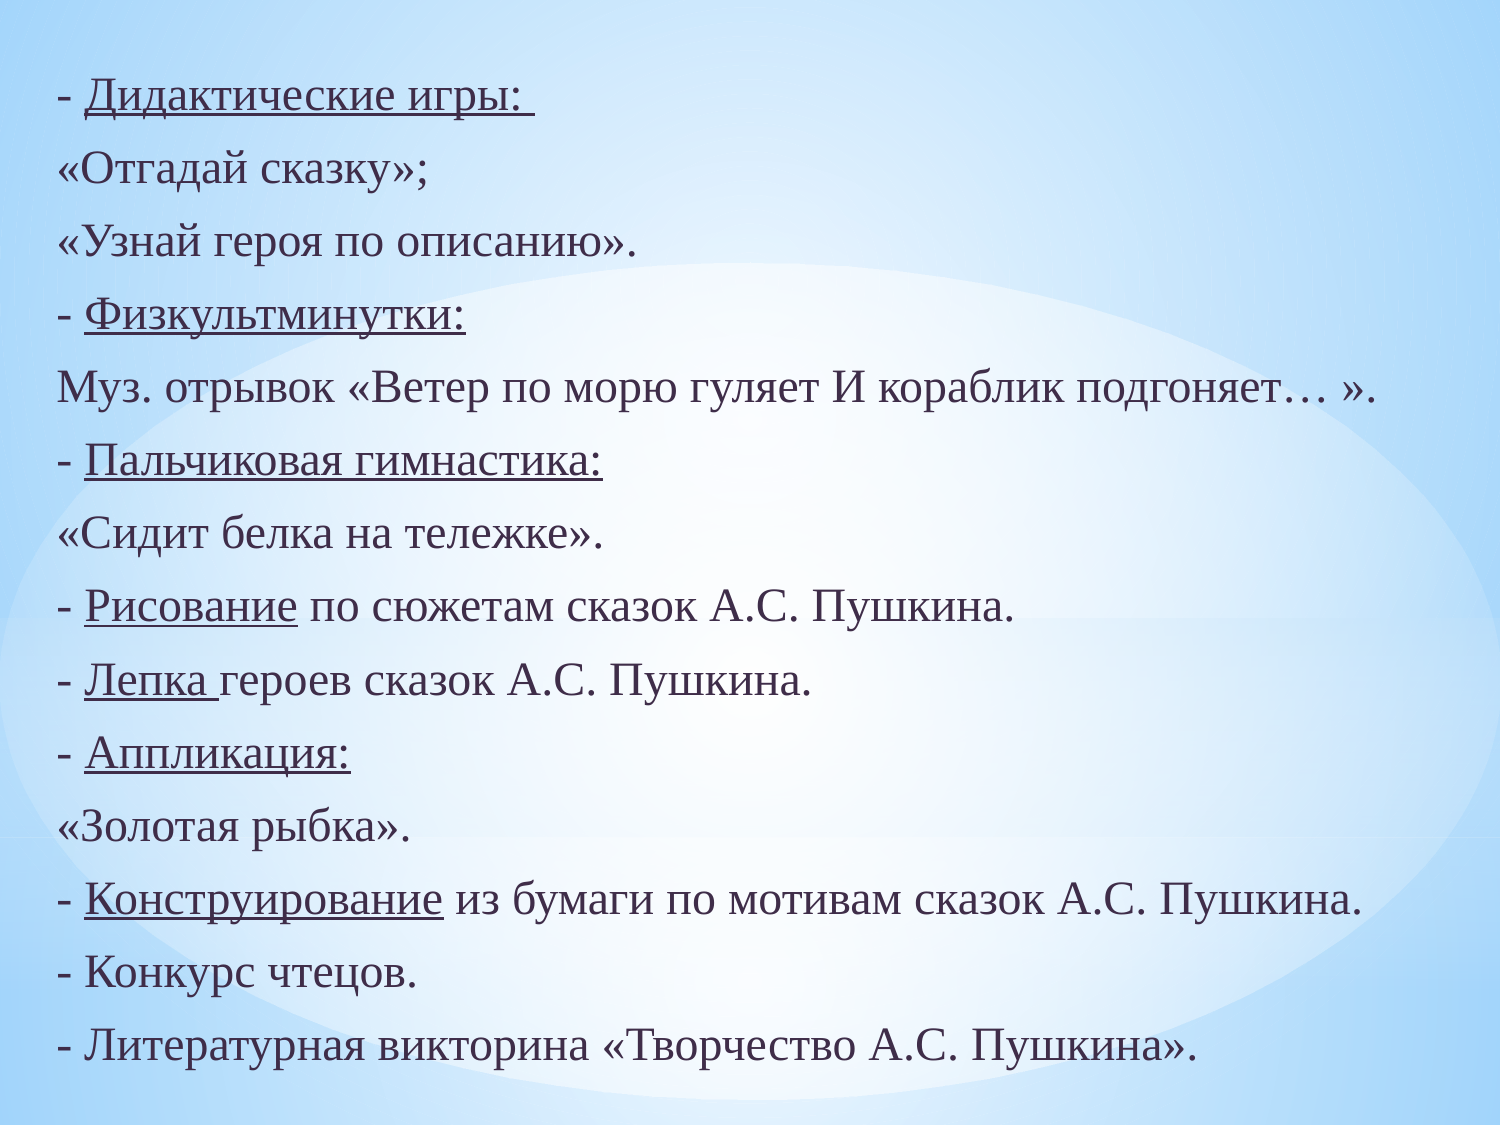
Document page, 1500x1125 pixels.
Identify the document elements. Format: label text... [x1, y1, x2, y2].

list - Дидактические игры: «Отгадай сказку»; «Узнай героя по описанию». - Физкультминутки: Муз. отрывок «Ветер по морю гуляет И кораблик подгоняет… ». - Пальчиковая гимнастика: «Сидит белка на тележке». - Рисование по сюжетам сказок А.С. Пушкина. - Лепка героев сказок А.С. Пушкина. - Аппликация: «Золотая рыбка». - Конструирование из бумаги по мотивам сказок А.С. Пушкина. - Конкурс чтецов. - Литературная викторина «Творчество А.С. Пушкина». [41, 54, 1471, 1083]
